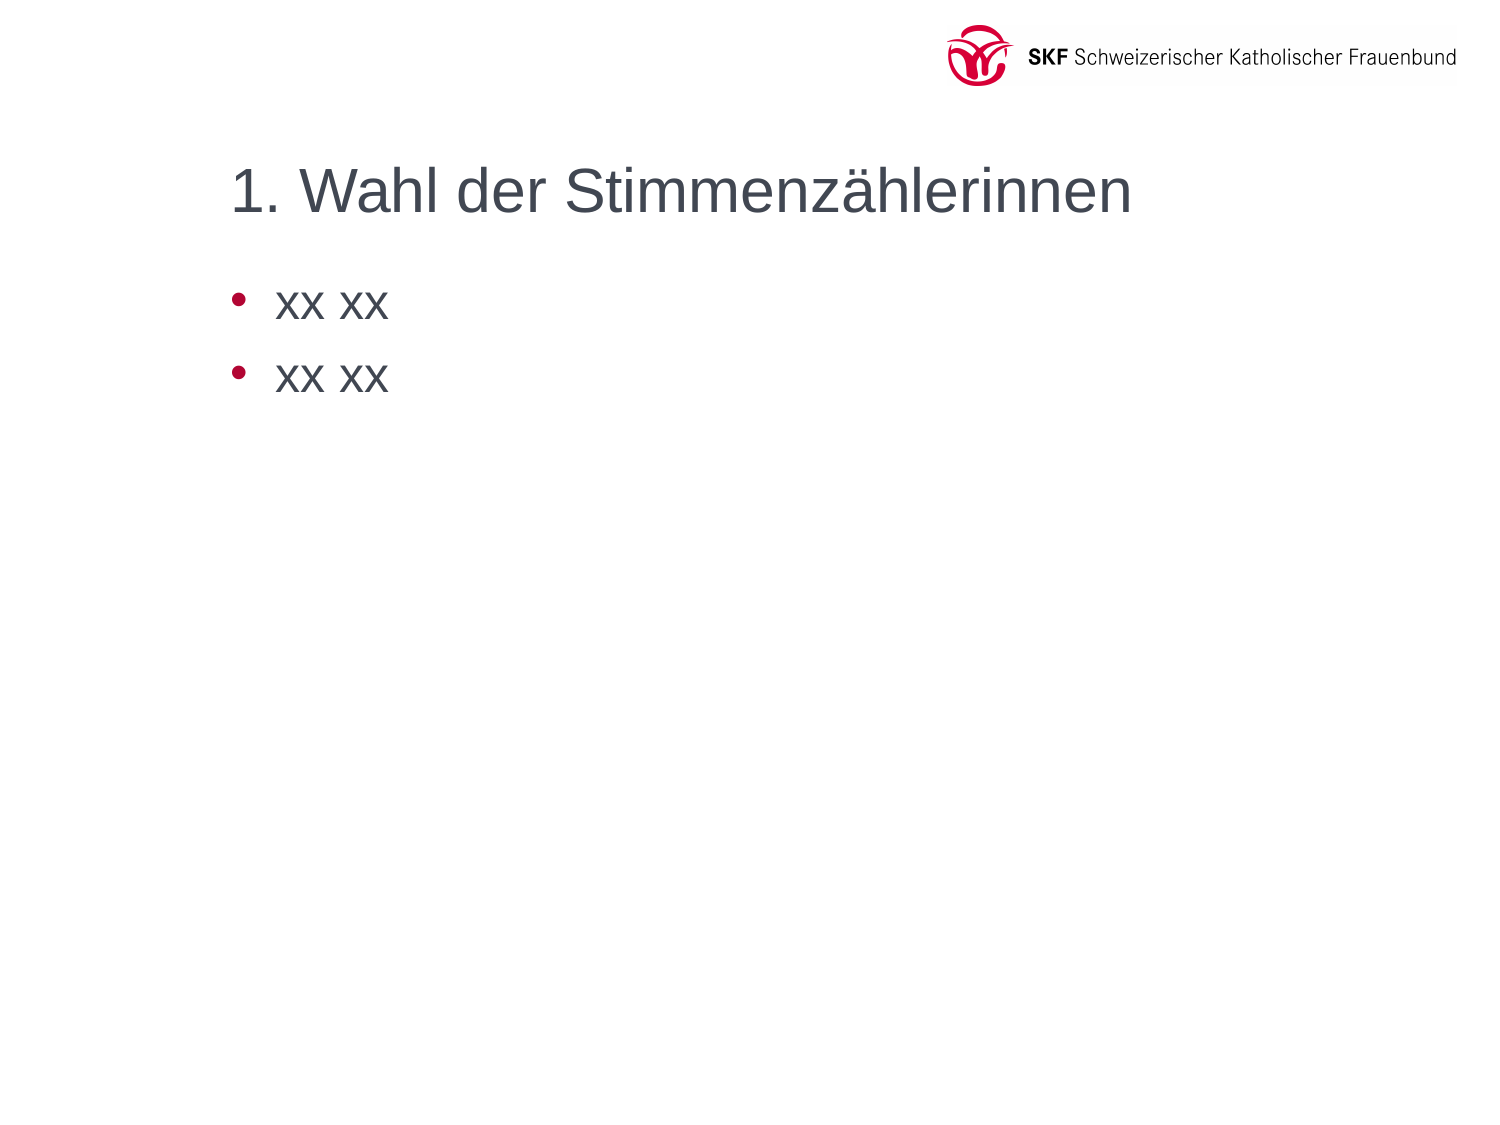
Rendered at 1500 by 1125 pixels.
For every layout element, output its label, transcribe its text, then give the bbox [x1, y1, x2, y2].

list xx xx xx xx [215, 262, 1453, 1025]
title 1. Wahl der Stimmenzählerinnen [215, 125, 1453, 233]
picture [947, 25, 1457, 86]
